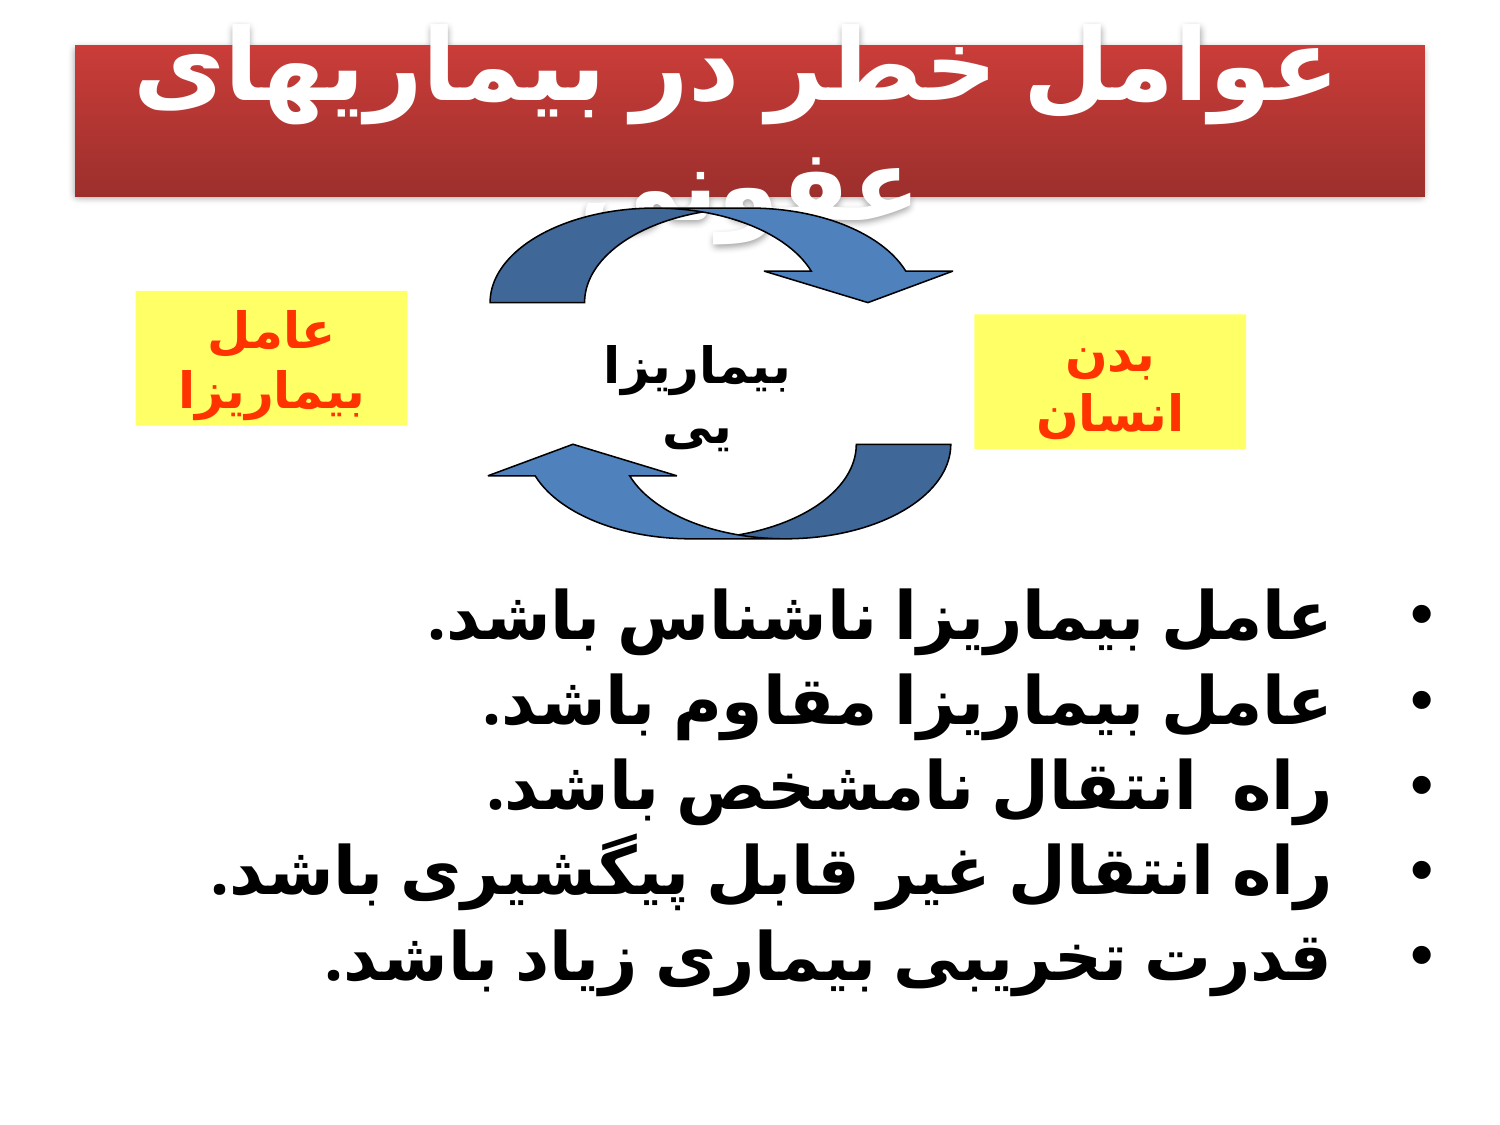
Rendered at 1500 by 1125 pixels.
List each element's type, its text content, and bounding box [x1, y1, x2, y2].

text_box [743, 445, 950, 538]
text_box بیماریزایی [585, 326, 809, 461]
list عامل بیماریزا ناشناس باشد. عامل بیماریزا مقاوم باشد. راه انتقال نامشخص باشد. راه انتقال غیر قابل پیگشیری باشد. قدرت تخریبی بیماری زیاد باشد. [76, 574, 1449, 1036]
text_box عامل بیماریزا [135, 290, 408, 426]
text_box [490, 208, 953, 303]
title عوامل خطر در بیماریهای عفونی [75, 45, 1425, 197]
text_box [487, 444, 951, 539]
text_box [490, 208, 697, 302]
text_box بدن انسان [974, 314, 1247, 449]
